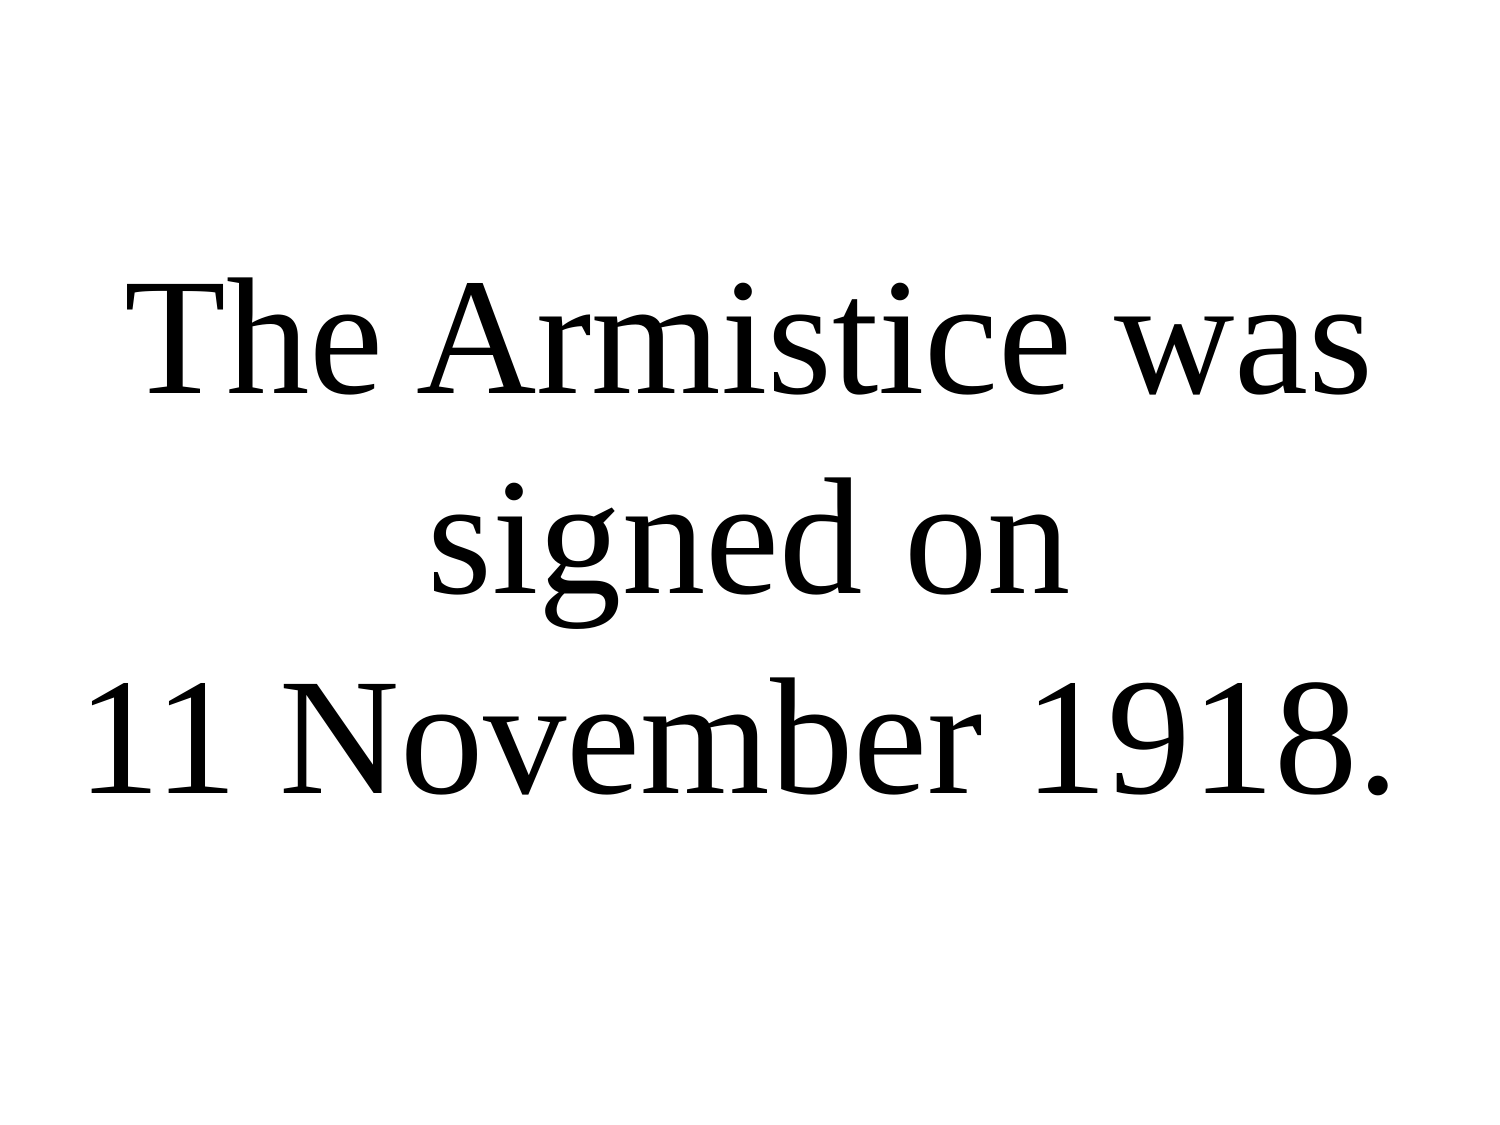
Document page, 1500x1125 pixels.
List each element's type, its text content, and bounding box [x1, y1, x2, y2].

title The Armistice was signed on 11 November 1918. [41, 42, 1459, 1012]
